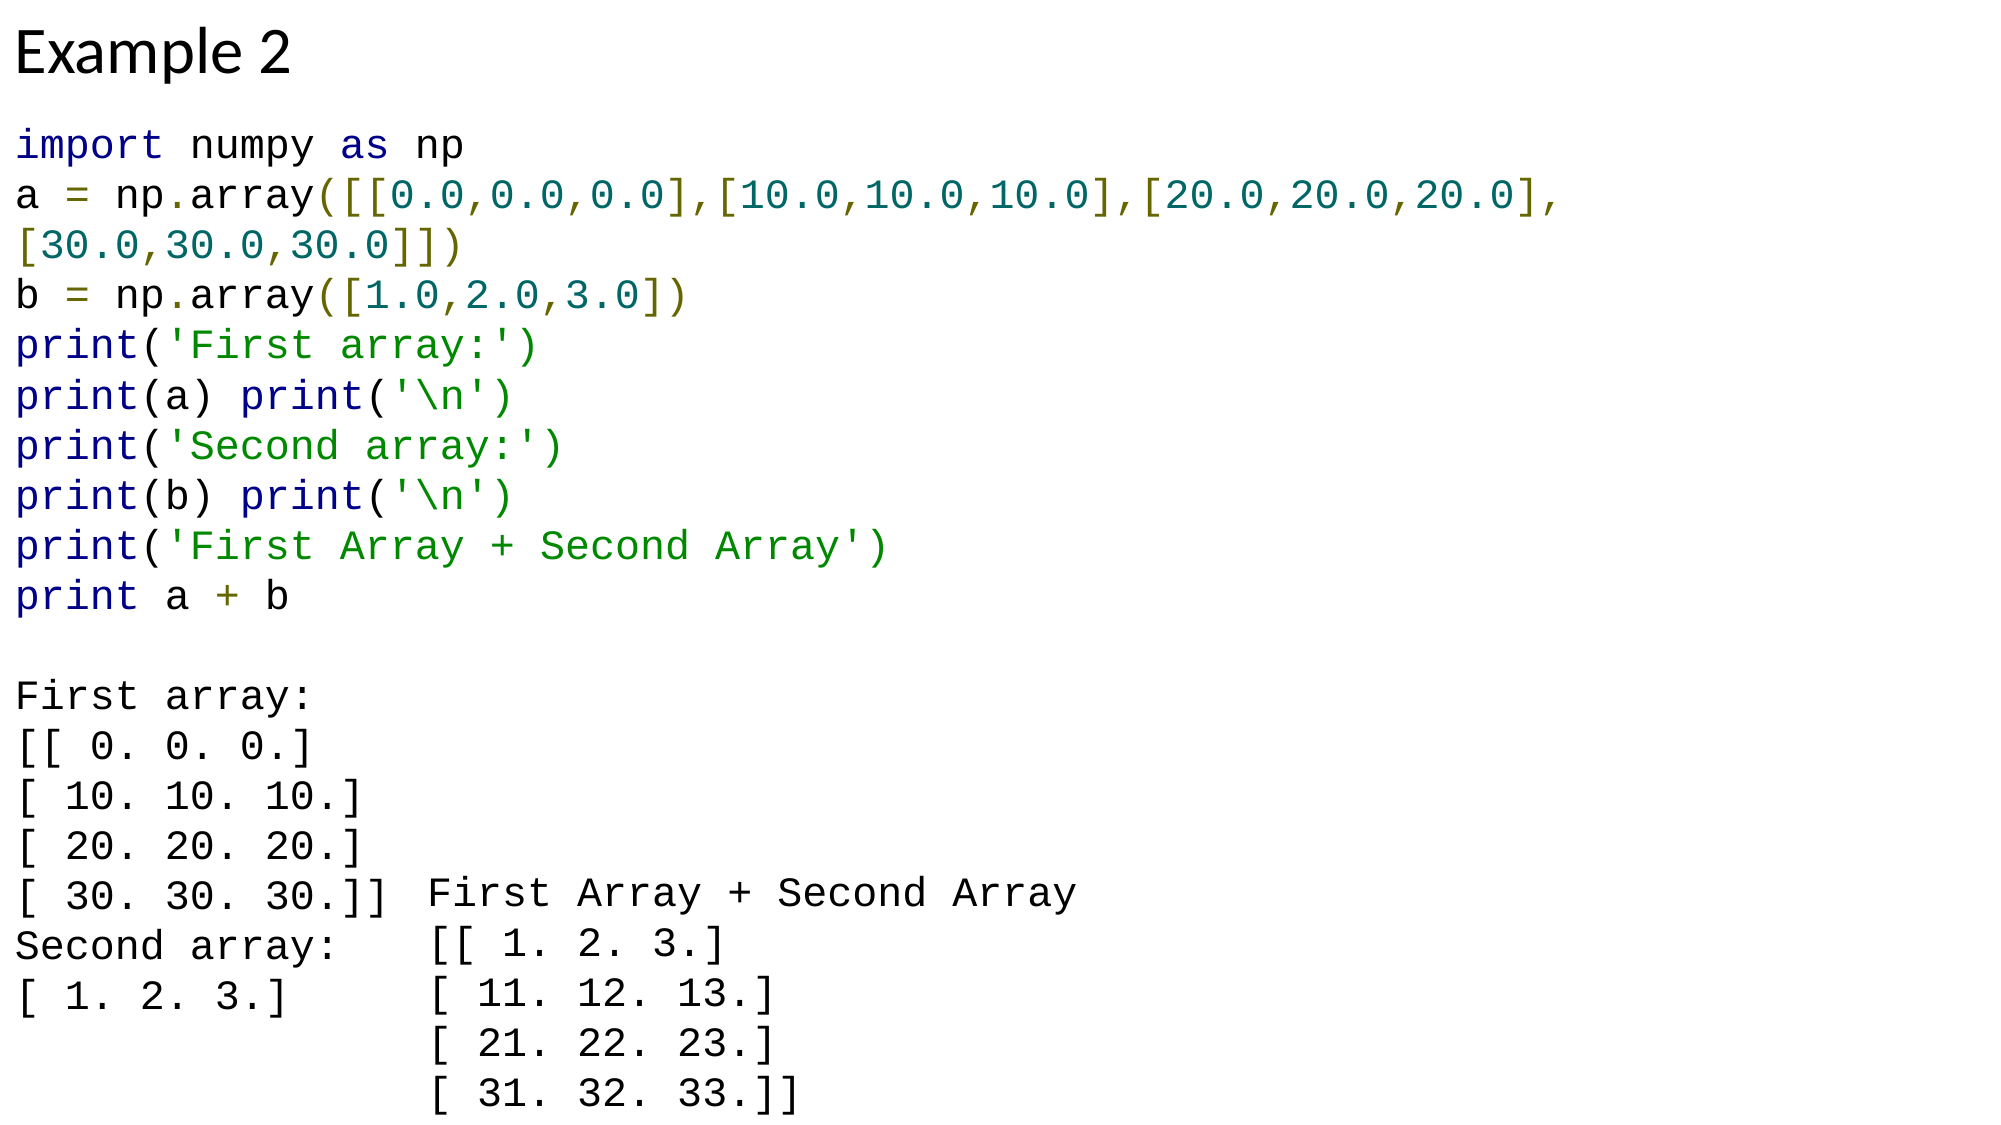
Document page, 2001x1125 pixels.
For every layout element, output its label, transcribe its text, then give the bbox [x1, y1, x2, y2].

text_box First Array + Second Array [[ 1. 2. 3.] [ 11. 12. 13.] [ 21. 22. 23.] [ 31. 32. 33.]] [412, 857, 1413, 1123]
text_box Example 2 import numpy as np a = np.array([[0.0,0.0,0.0],[10.0,10.0,10.0],[20.0,20.0,20.0],[30.0,30.0,30.0]]) b = np.array([1.0,2.0,3.0]) print('First array:') print(a) print('\n') print('Second array:') print(b) print('\n') print('First Array + Second Array') print a + b First array: [[ 0. 0. 0.] [ 10. 10. 10.] [ 20. 20. 20.] [ 30. 30. 30.]] Second array: [ 1. 2. 3.] [0, 0, 2000, 1025]
